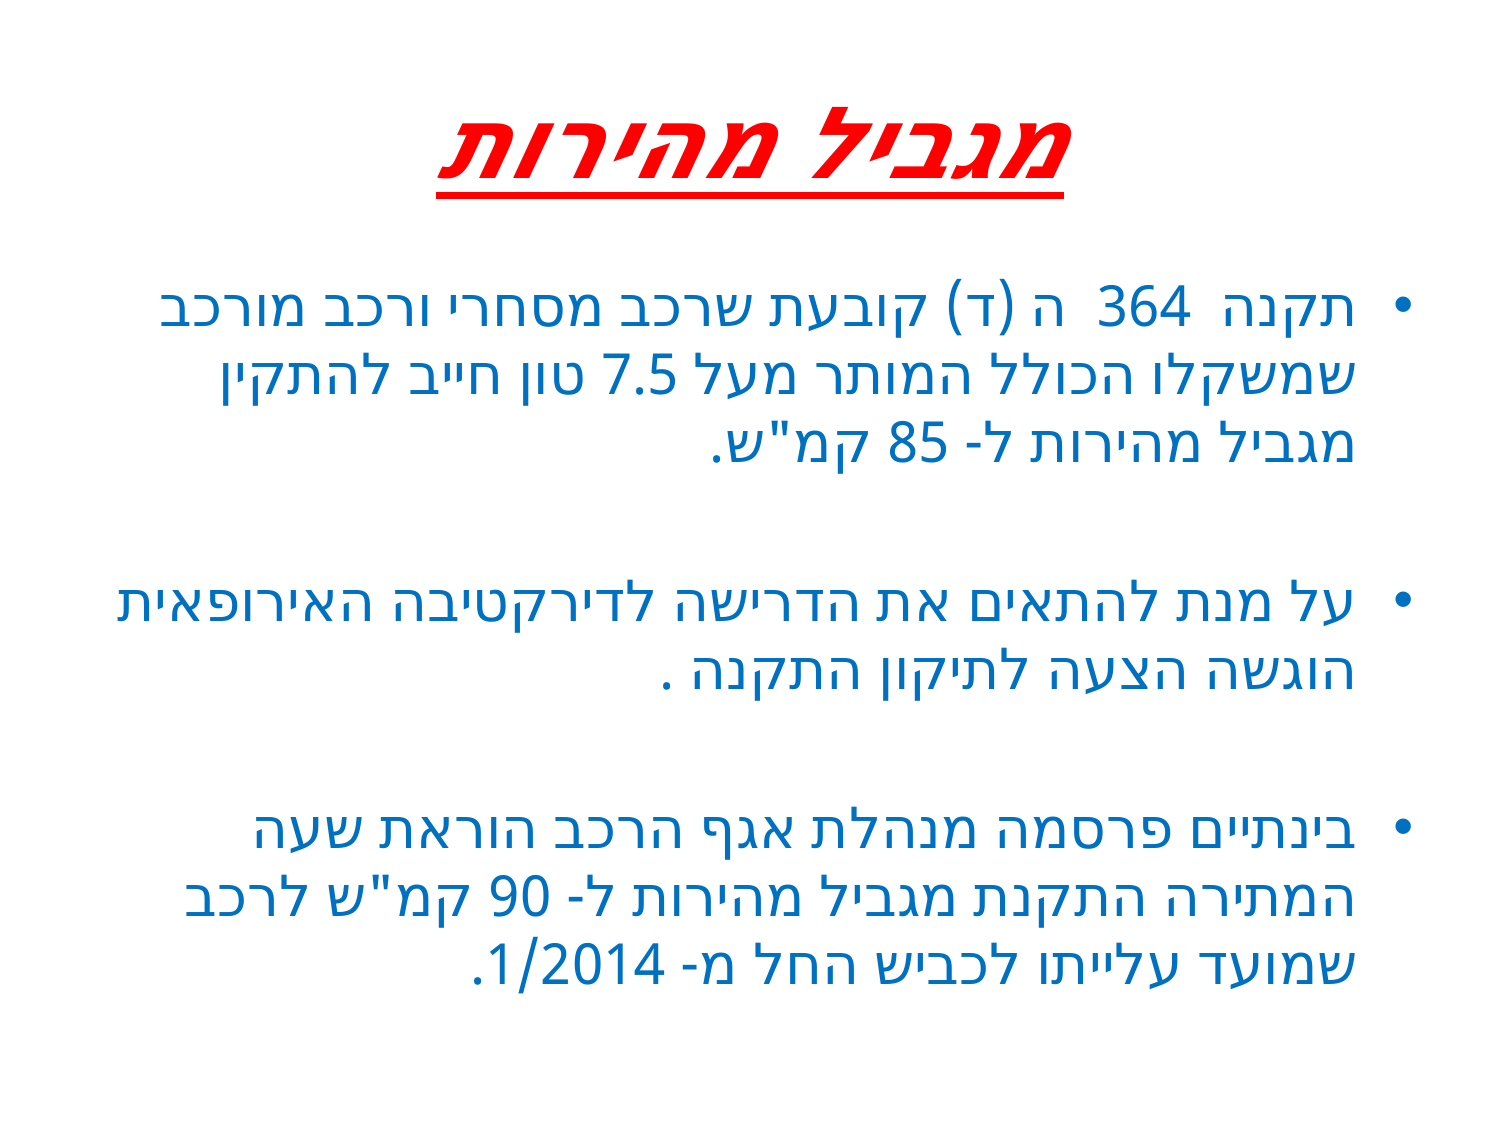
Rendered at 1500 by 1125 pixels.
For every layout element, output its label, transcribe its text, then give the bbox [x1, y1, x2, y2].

title מגביל מהירות [75, 45, 1425, 233]
list תקנה 364 ה (ד) קובעת שרכב מסחרי ורכב מורכב שמשקלו הכולל המותר מעל 7.5 טון חייב להתקין מגביל מהירות ל- 85 קמ"ש. על מנת להתאים את הדרישה לדירקטיבה האירופאית הוגשה הצעה לתיקון התקנה . בינתיים פרסמה מנהלת אגף הרכב הוראת שעה המתירה התקנת מגביל מהירות ל- 90 קמ"ש לרכב שמועד עלייתו לכביש החל מ- 1/2014. [75, 262, 1425, 1005]
